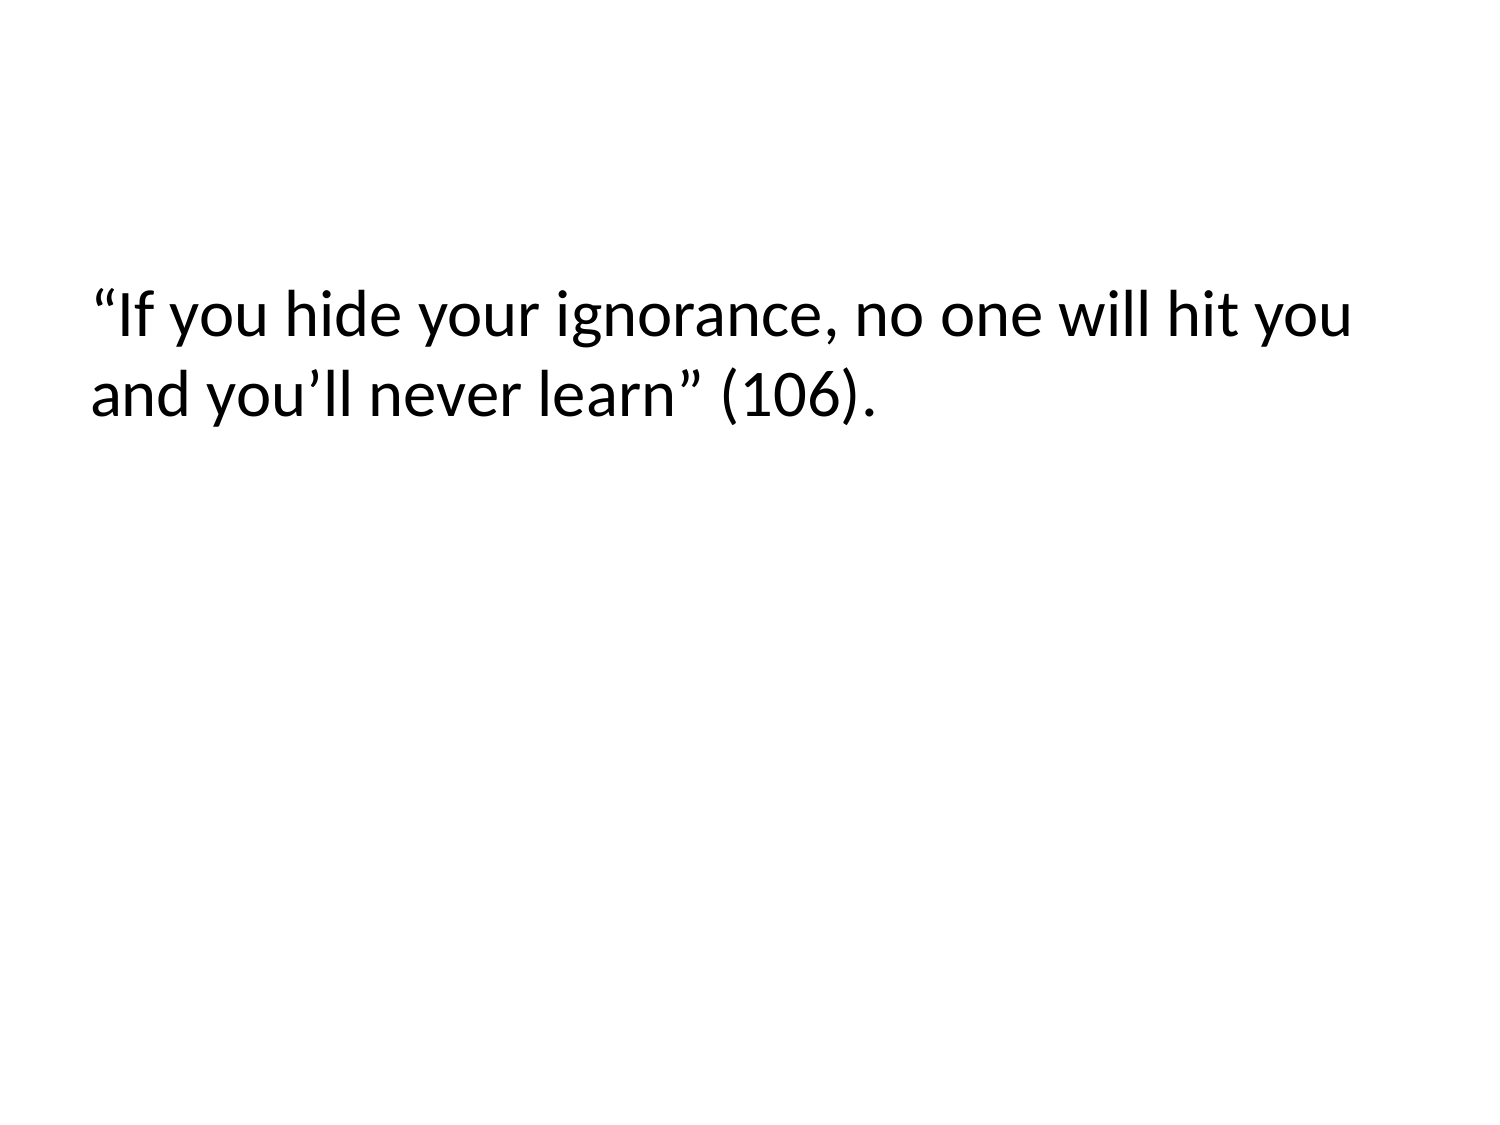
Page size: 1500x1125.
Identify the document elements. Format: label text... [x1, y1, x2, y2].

list “If you hide your ignorance, no one will hit you and you’ll never learn” (106). [75, 262, 1425, 1005]
